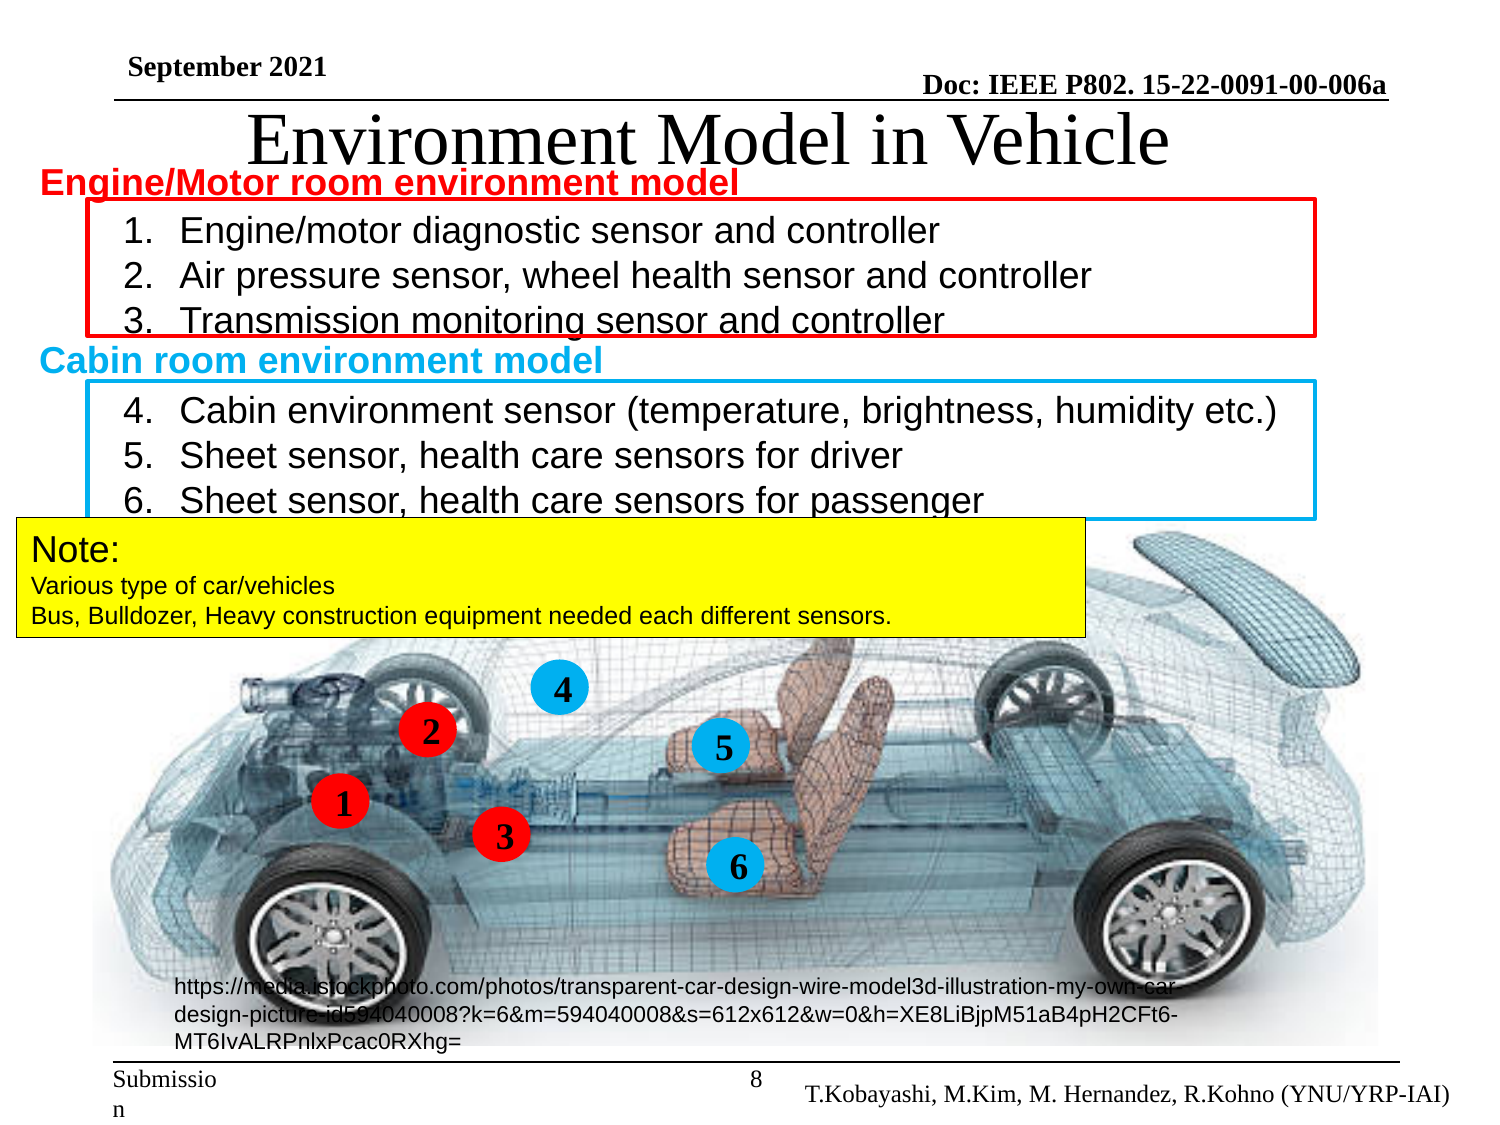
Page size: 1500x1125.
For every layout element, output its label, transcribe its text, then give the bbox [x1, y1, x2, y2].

text_box Engine/motor diagnostic sensor and controller Air pressure sensor, wheel health sensor and controller Transmission monitoring sensor and controller Cabin environment sensor (temperature, brightness, humidity etc.) Sheet sensor, health care sensors for driver Sheet sensor, health care sensors for passenger [795, 198, 1394, 529]
text_box [85, 197, 1317, 338]
text_box Engine/Motor room environment model [24, 150, 830, 211]
picture [92, 519, 1379, 1046]
text_box [85, 379, 1317, 518]
text_box Note: Various type of car/vehicles Bus, Bulldozer, Heavy construction equipment needed each different sensors. [16, 517, 1086, 638]
title Environment Model in Vehicle [231, 97, 1350, 172]
slide_number 8 [712, 1062, 801, 1093]
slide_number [112, 62, 375, 98]
text_box https://media.istockphoto.com/photos/transparent-car-design-wire-model3d-illustration-my-own-car-design-picture-id594040008?k=6&m=594040008&s=612x612&w=0&h=XE8LiBjpM51aB4pH2CFt6-MT6IvALRPnlxPcac0RXhg= [159, 1054, 1224, 1062]
footer T.Kobayashi, M.Kim, M. Hernandez, R.Kohno (YNU/YRP-IAI) [764, 1062, 1466, 1094]
text_box Cabin room environment model [24, 328, 795, 389]
